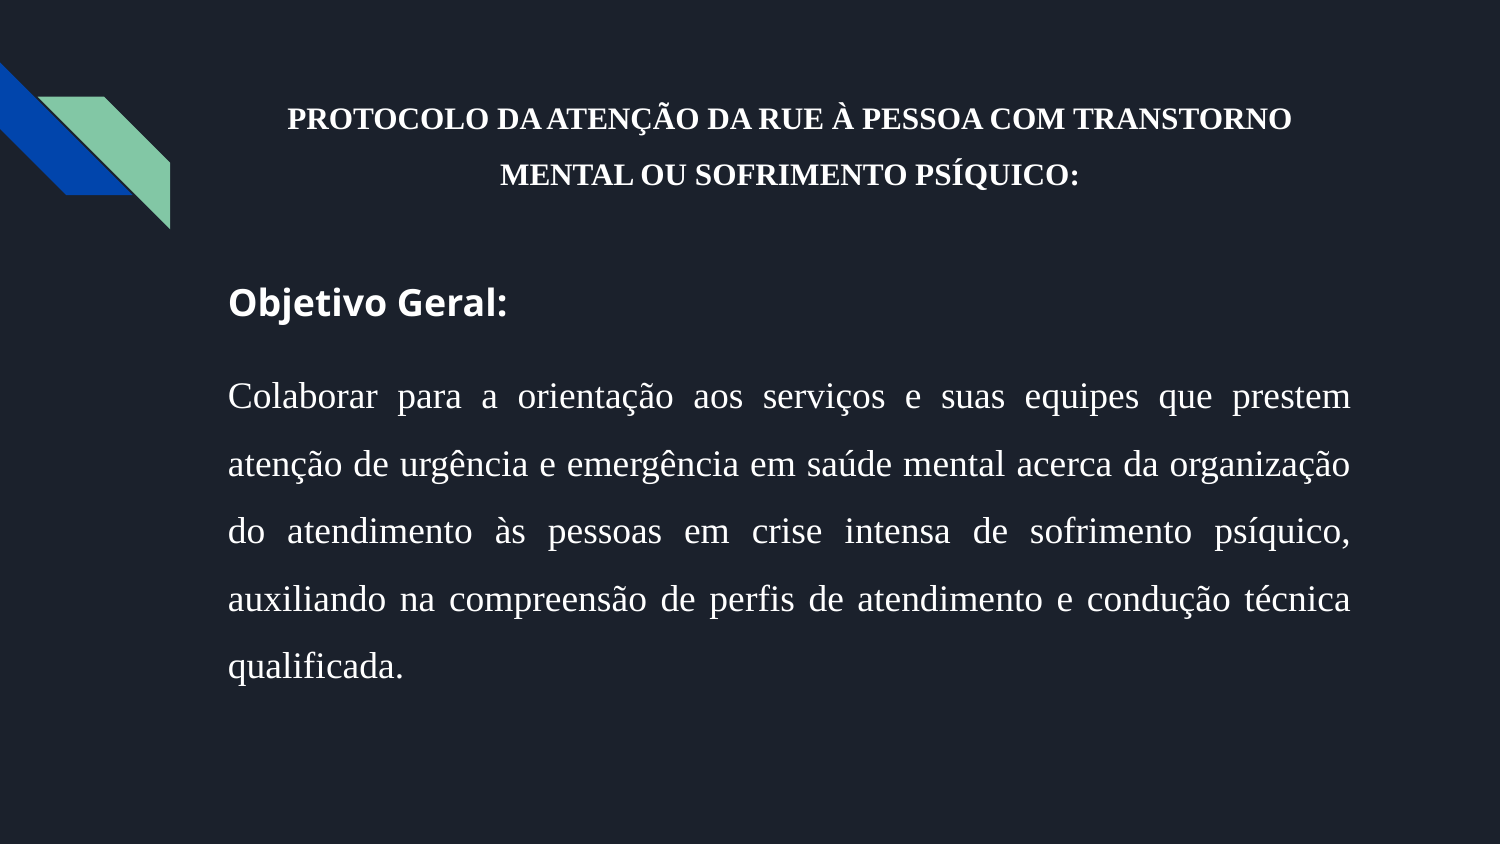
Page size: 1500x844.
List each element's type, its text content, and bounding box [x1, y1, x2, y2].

title PROTOCOLO DA ATENÇÃO DA RUE À PESSOA COM TRANSTORNO MENTAL OU SOFRIMENTO PSÍQUICO: [212, 64, 1368, 215]
list Objetivo Geral: Colaborar para a orientação aos serviços e suas equipes que prestem atenção de urgência e emergência em saúde mental acerca da organização do atendimento às pessoas em crise intensa de sofrimento psíquico, auxiliando na compreensão de perfis de atendimento e condução técnica qualificada. [212, 257, 1368, 735]
